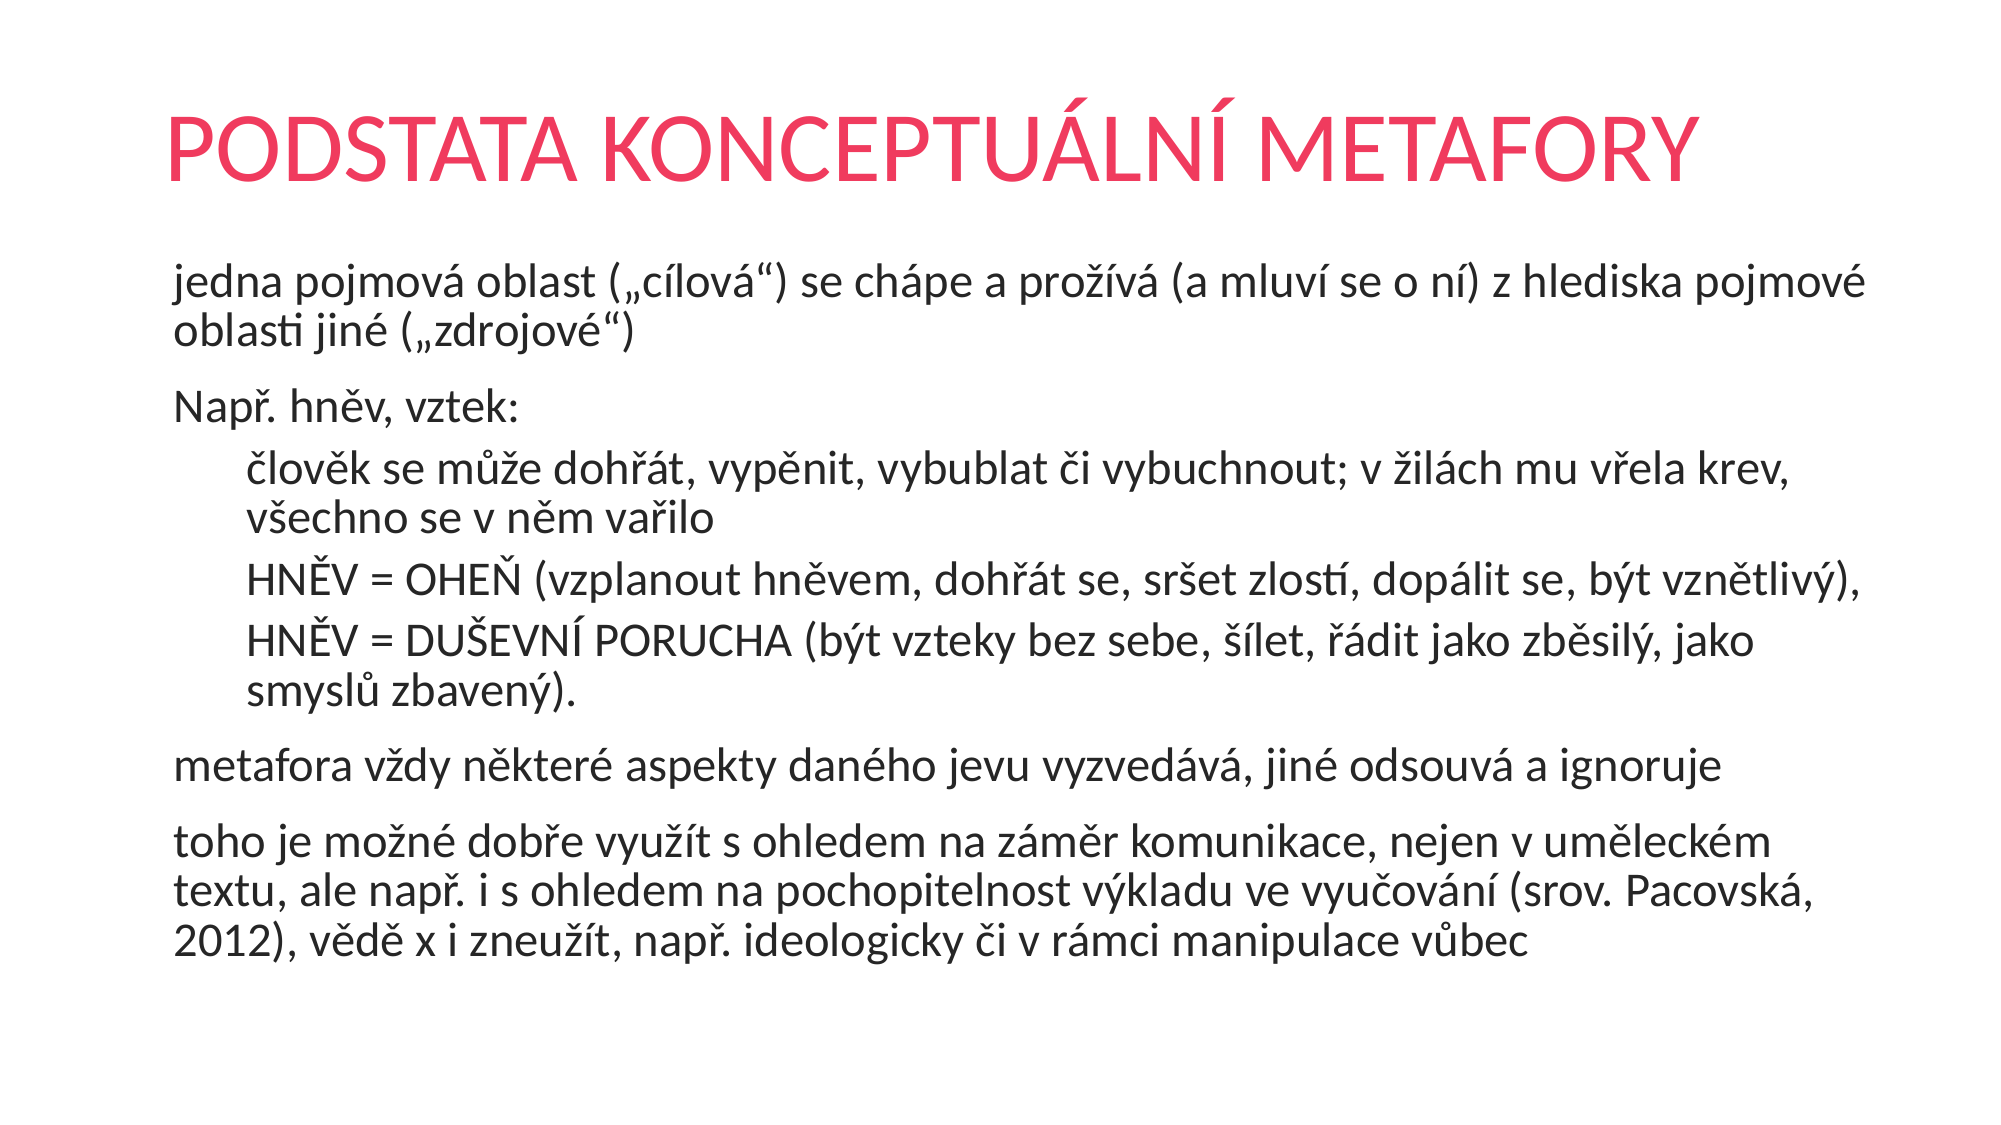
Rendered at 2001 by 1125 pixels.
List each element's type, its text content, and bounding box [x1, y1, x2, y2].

title PODSTATA KONCEPTUÁLNÍ METAFORY [149, 80, 1846, 221]
list jedna pojmová oblast („cílová“) se chápe a prožívá (a mluví se o ní) z hlediska pojmové oblasti jiné („zdrojové“) Např. hněv, vztek: člověk se může dohřát, vypěnit, vybublat či vybuchnout; v žilách mu vřela krev, všechno se v něm vařilo HNĚV = OHEŇ (vzplanout hněvem, dohřát se, sršet zlostí, dopálit se, být vznětlivý), HNĚV = DUŠEVNÍ PORUCHA (být vzteky bez sebe, šílet, řádit jako zběsilý, jako smyslů zbavený). metafora vždy některé aspekty daného jevu vyzvedává, jiné odsouvá a ignoruje toho je možné dobře využít s ohledem na záměr komunikace, nejen v uměleckém textu, ale např. i s ohledem na pochopitelnost výkladu ve vyučování (srov. Pacovská, 2012), vědě x i zneužít, např. ideologicky či v rámci manipulace vůbec [86, 250, 1909, 1014]
